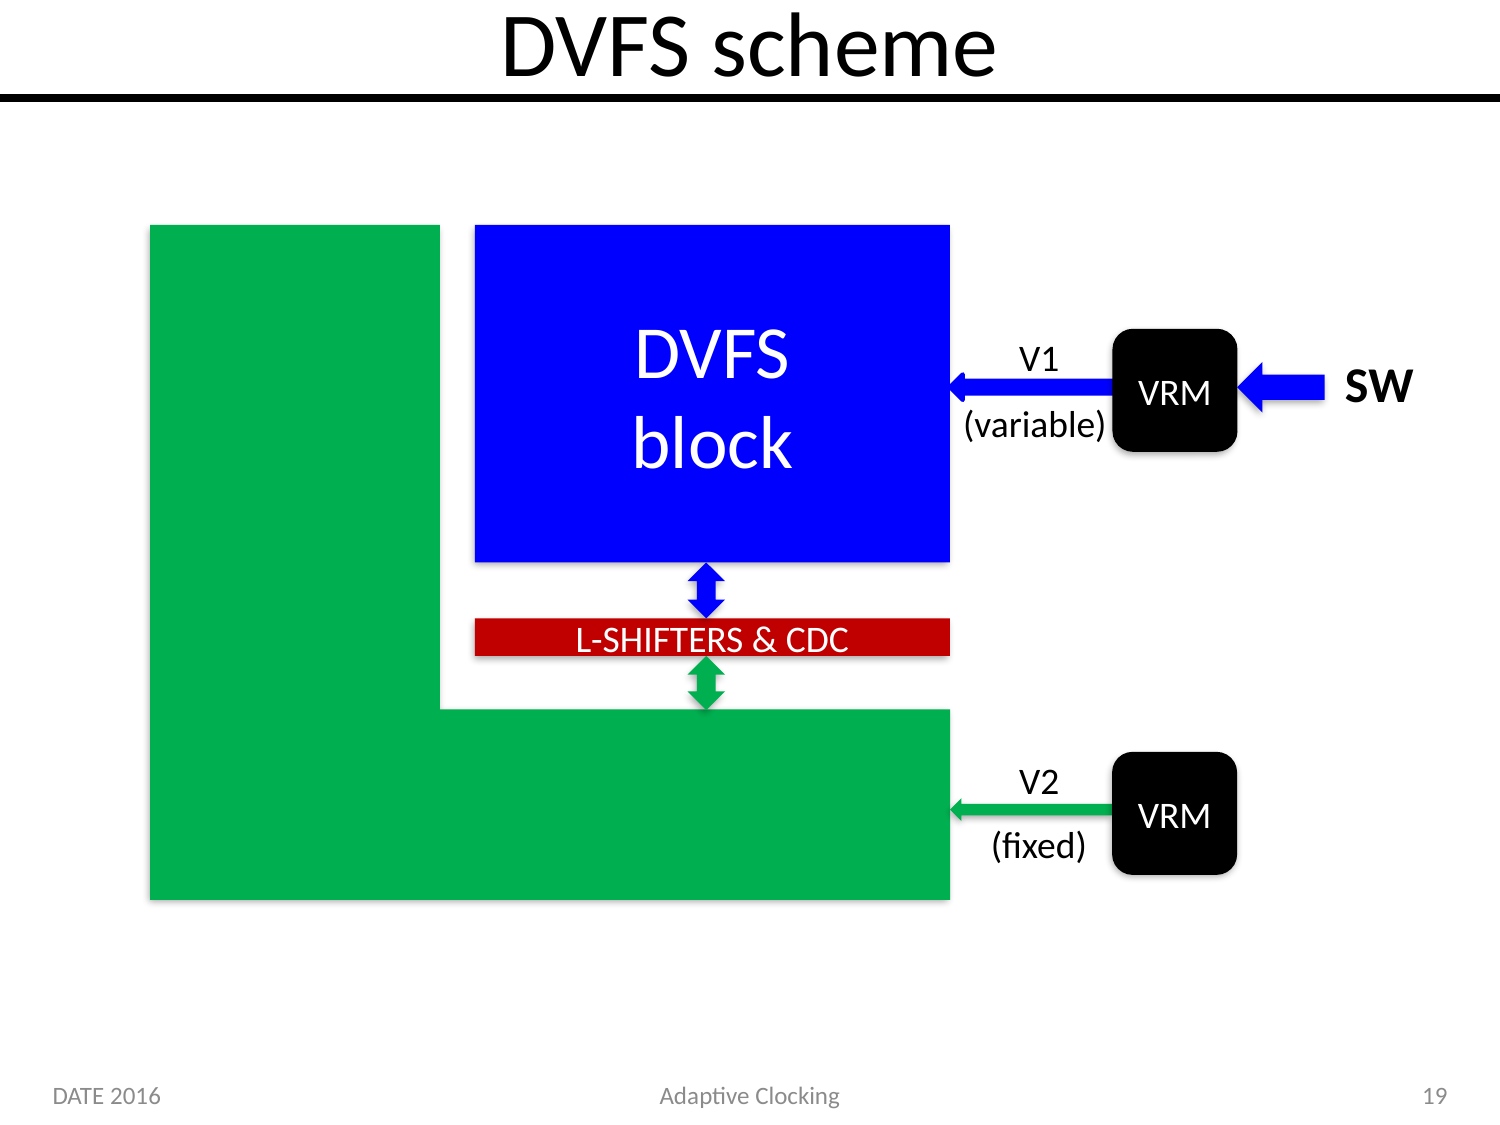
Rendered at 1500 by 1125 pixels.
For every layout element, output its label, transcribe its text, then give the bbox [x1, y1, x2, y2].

text_box L-SHIFTERS & CDC [473, 616, 952, 658]
slide_number 19 [1112, 1065, 1463, 1125]
text_box SW [1330, 345, 1429, 420]
text_box (variable) [948, 393, 1122, 453]
text_box [947, 372, 1106, 393]
text_box DVFS block [473, 223, 952, 565]
text_box [1234, 359, 1327, 415]
text_box VRM [1110, 326, 1240, 454]
slide_number DATE 2016 [37, 1065, 388, 1125]
text_box [685, 653, 727, 713]
text_box V2 [1004, 749, 1075, 810]
title DVFS scheme [74, 0, 1426, 97]
text_box VRM [1110, 749, 1240, 877]
text_box [685, 560, 727, 621]
text_box [947, 796, 1105, 823]
text_box [148, 223, 952, 902]
footer Adaptive Clocking [512, 1065, 988, 1125]
text_box V1 [1004, 326, 1075, 387]
text_box (fixed) [976, 813, 1102, 874]
